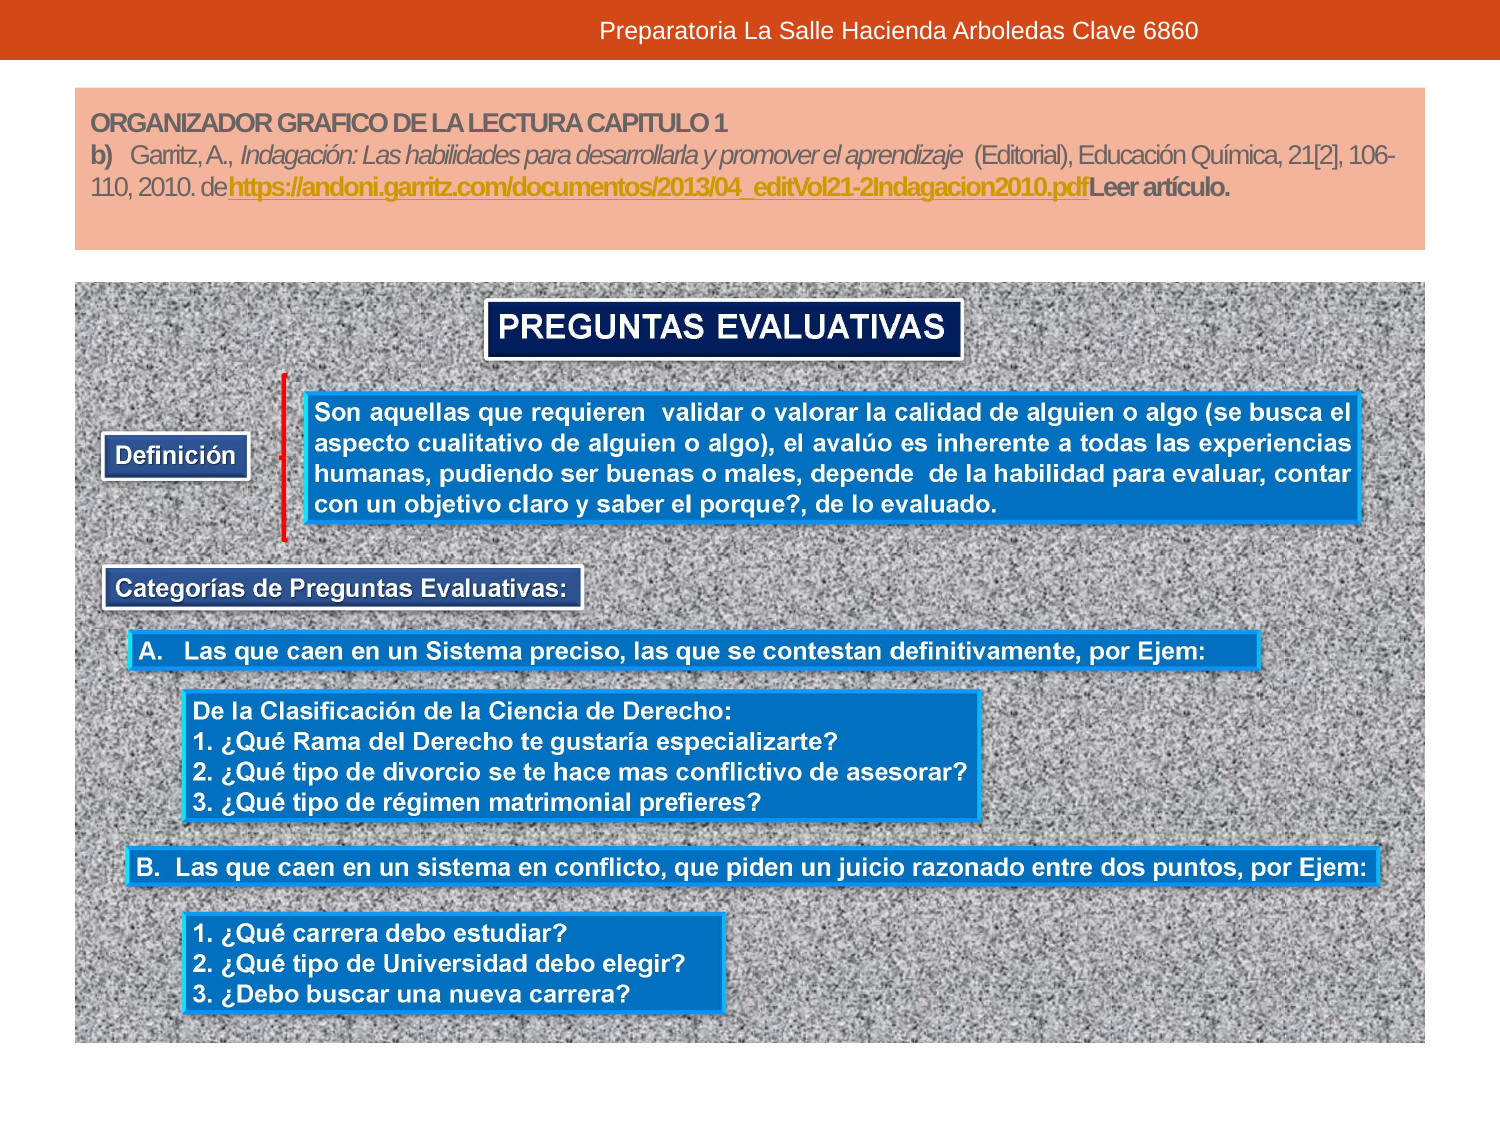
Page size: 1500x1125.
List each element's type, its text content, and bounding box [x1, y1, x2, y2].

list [74, 282, 1426, 1043]
title ORGANIZADOR GRAFICO DE LA LECTURA CAPITULO 1 b) Garritz, A., Indagación: Las habilidades para desarrollarla y promover el aprendizaje (Editorial), Educación Química, 21[2], 106-110, 2010. dehttps://andoni.garritz.com/documentos/2013/04_editVol21-2Indagacion2010.pdf Leer artículo. [75, 87, 1425, 250]
footer Preparatoria La Salle Hacienda Arboledas Clave 6860 [562, 3, 1238, 57]
